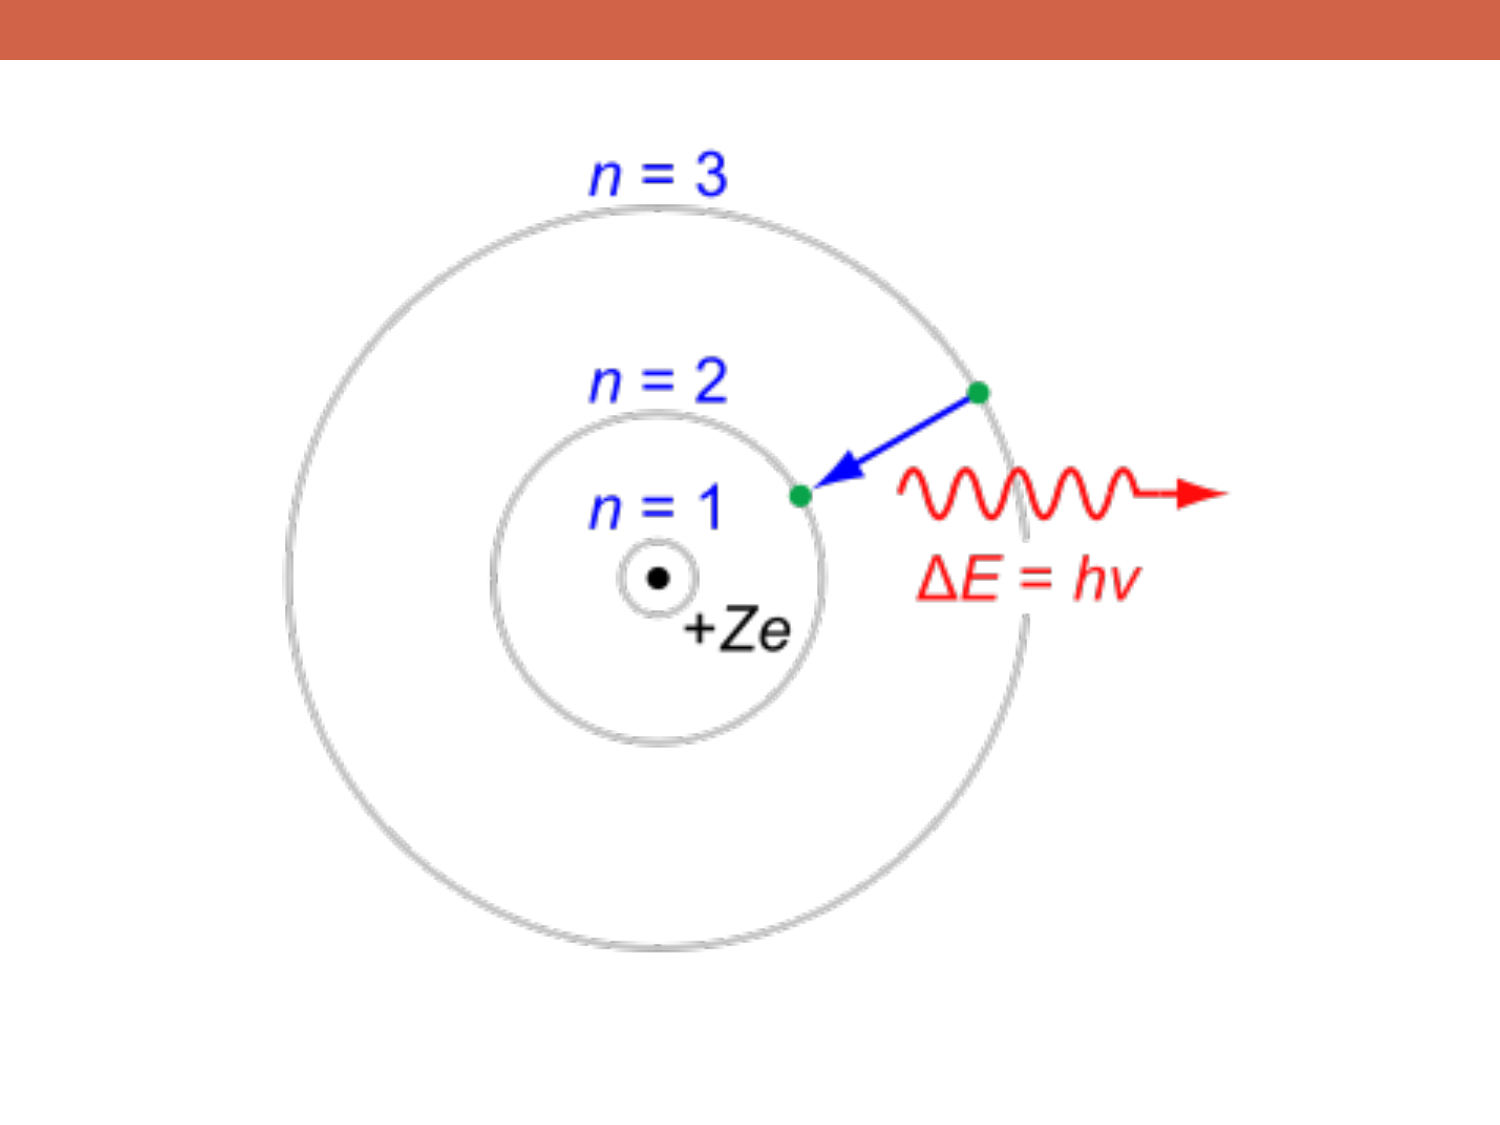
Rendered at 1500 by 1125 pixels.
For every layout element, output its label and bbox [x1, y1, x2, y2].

picture [262, 137, 1238, 988]
